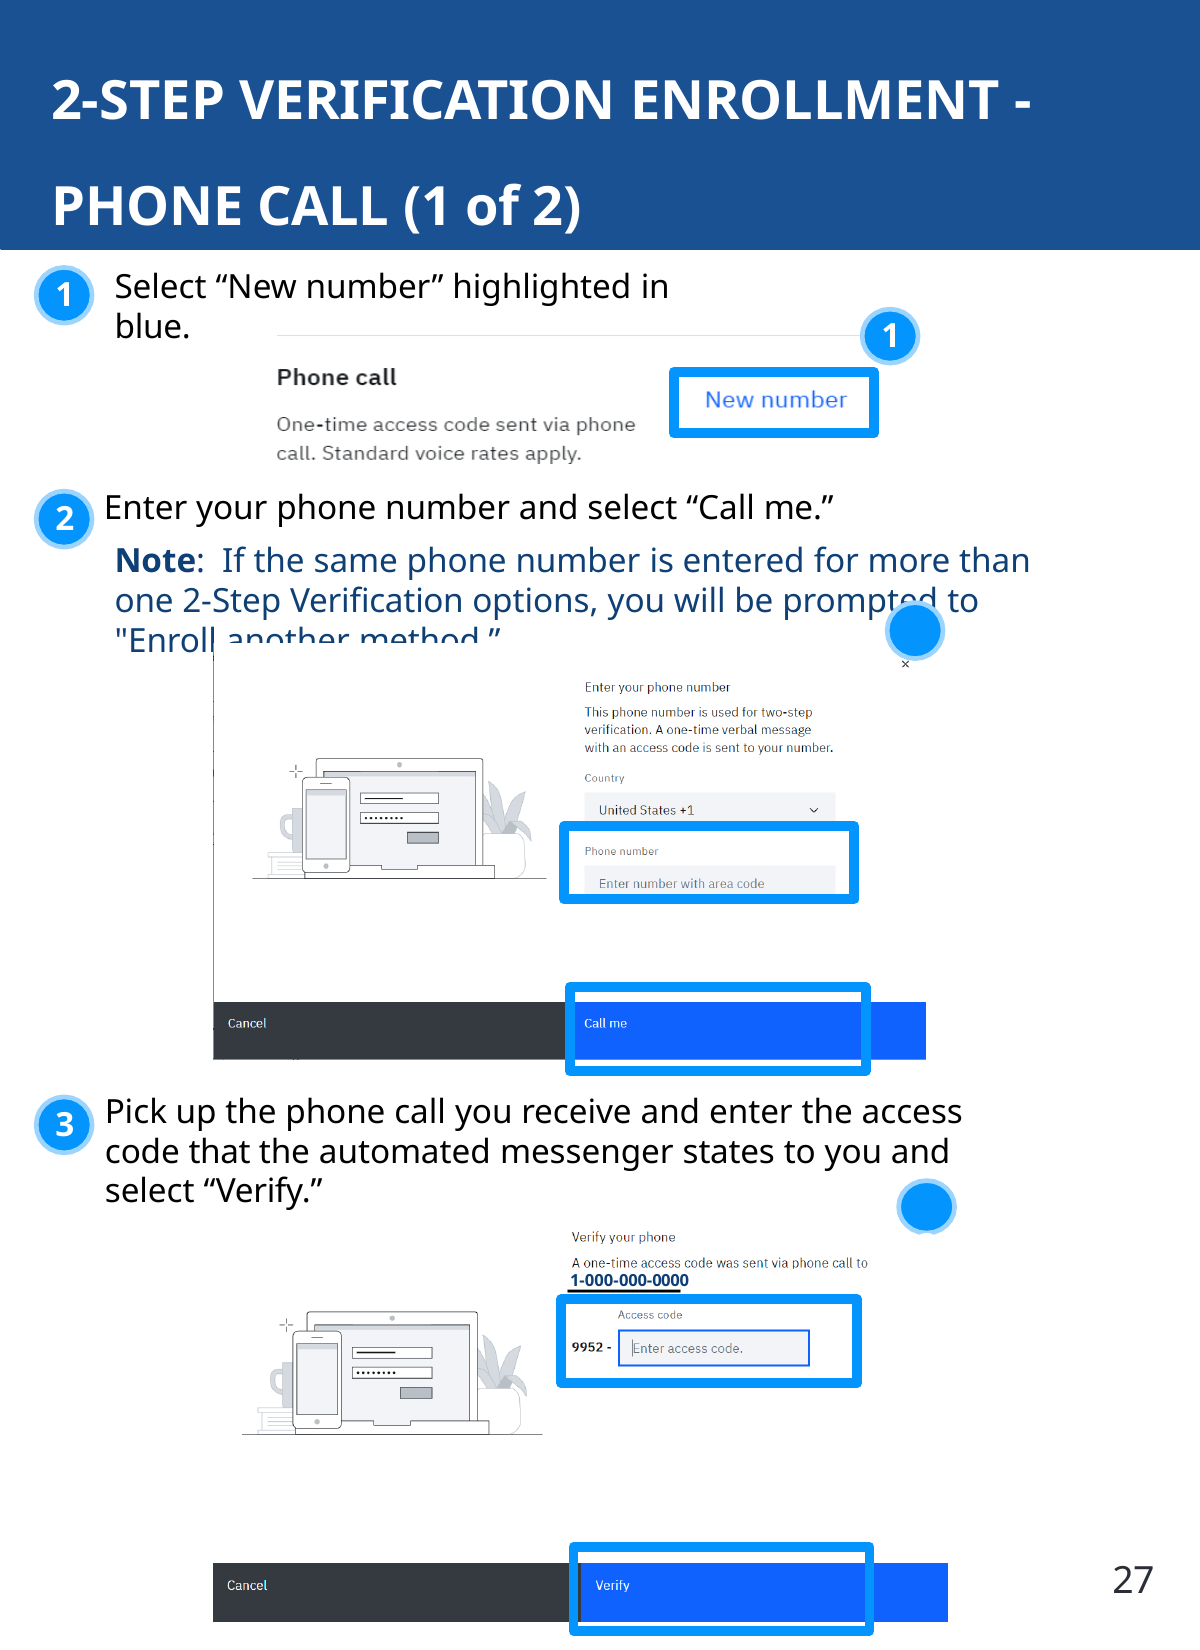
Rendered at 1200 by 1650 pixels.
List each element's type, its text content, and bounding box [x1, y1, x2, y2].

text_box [33, 488, 95, 550]
title 2-STEP VERIFICATION ENROLLMENT - PHONE CALL (1 of 2) [49, 258, 1135, 301]
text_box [0, 0, 1200, 250]
text_box [1099, 1549, 1178, 1613]
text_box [276, 306, 921, 464]
slide_number 27 [1106, 1555, 1159, 1650]
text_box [213, 599, 946, 1061]
text_box Select “New number” highlighted in blue. [112, 262, 738, 345]
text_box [213, 1177, 1094, 1632]
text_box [33, 264, 95, 326]
text_box Pick up the phone call you receive and enter the access code that the automated messenger states to you and select “Verify.” 3 [102, 1087, 988, 1265]
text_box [33, 1094, 95, 1156]
text_box Enter your phone number and select “Call me.” Note: If the same phone number is entered for more than one 2-Step Verification options, you will be prompted to "Enroll another method.” 2 [101, 470, 1082, 725]
